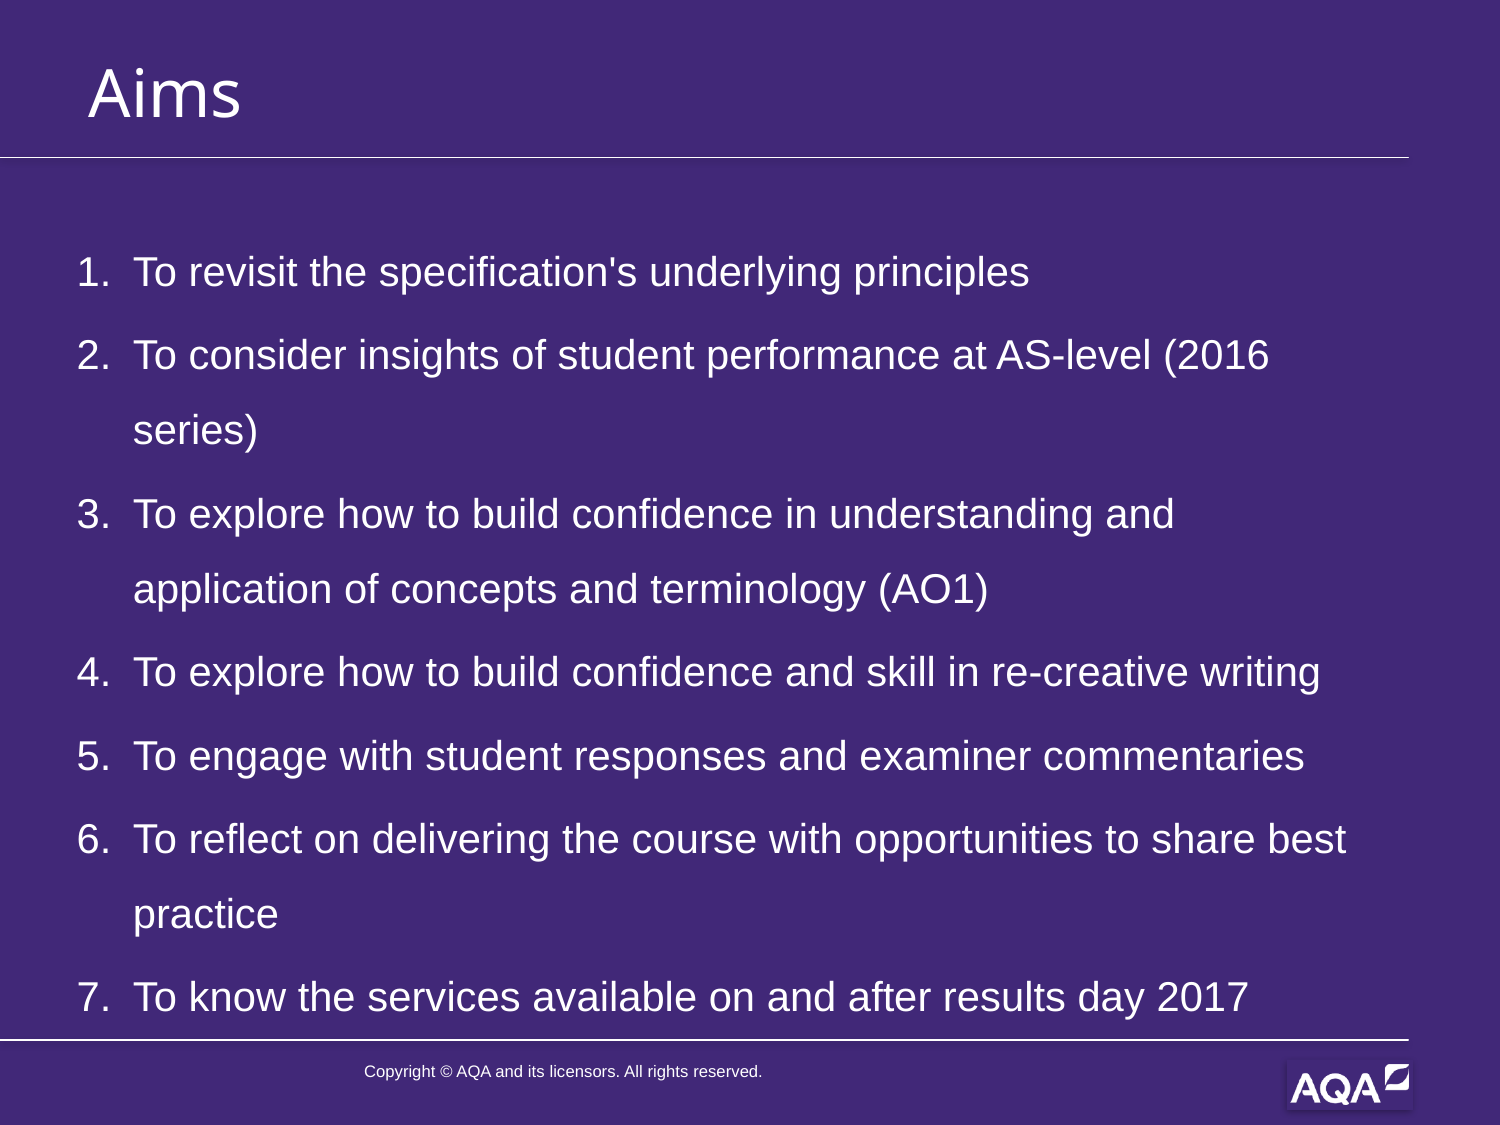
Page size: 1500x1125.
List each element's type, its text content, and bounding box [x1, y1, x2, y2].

footer Copyright © AQA and its licensors. All rights reserved. [324, 1059, 764, 1100]
list To revisit the specification's underlying principles To consider insights of student performance at AS-level (2016 series) To explore how to build confidence in understanding and application of concepts and terminology (AO1) To explore how to build confidence and skill in re-creative writing To engage with student responses and examiner commentaries To reflect on delivering the course with opportunities to share best practice To know the services available on and after results day 2017 [76, 219, 1397, 943]
picture [1290, 1064, 1409, 1105]
title Aims [88, 72, 1409, 144]
